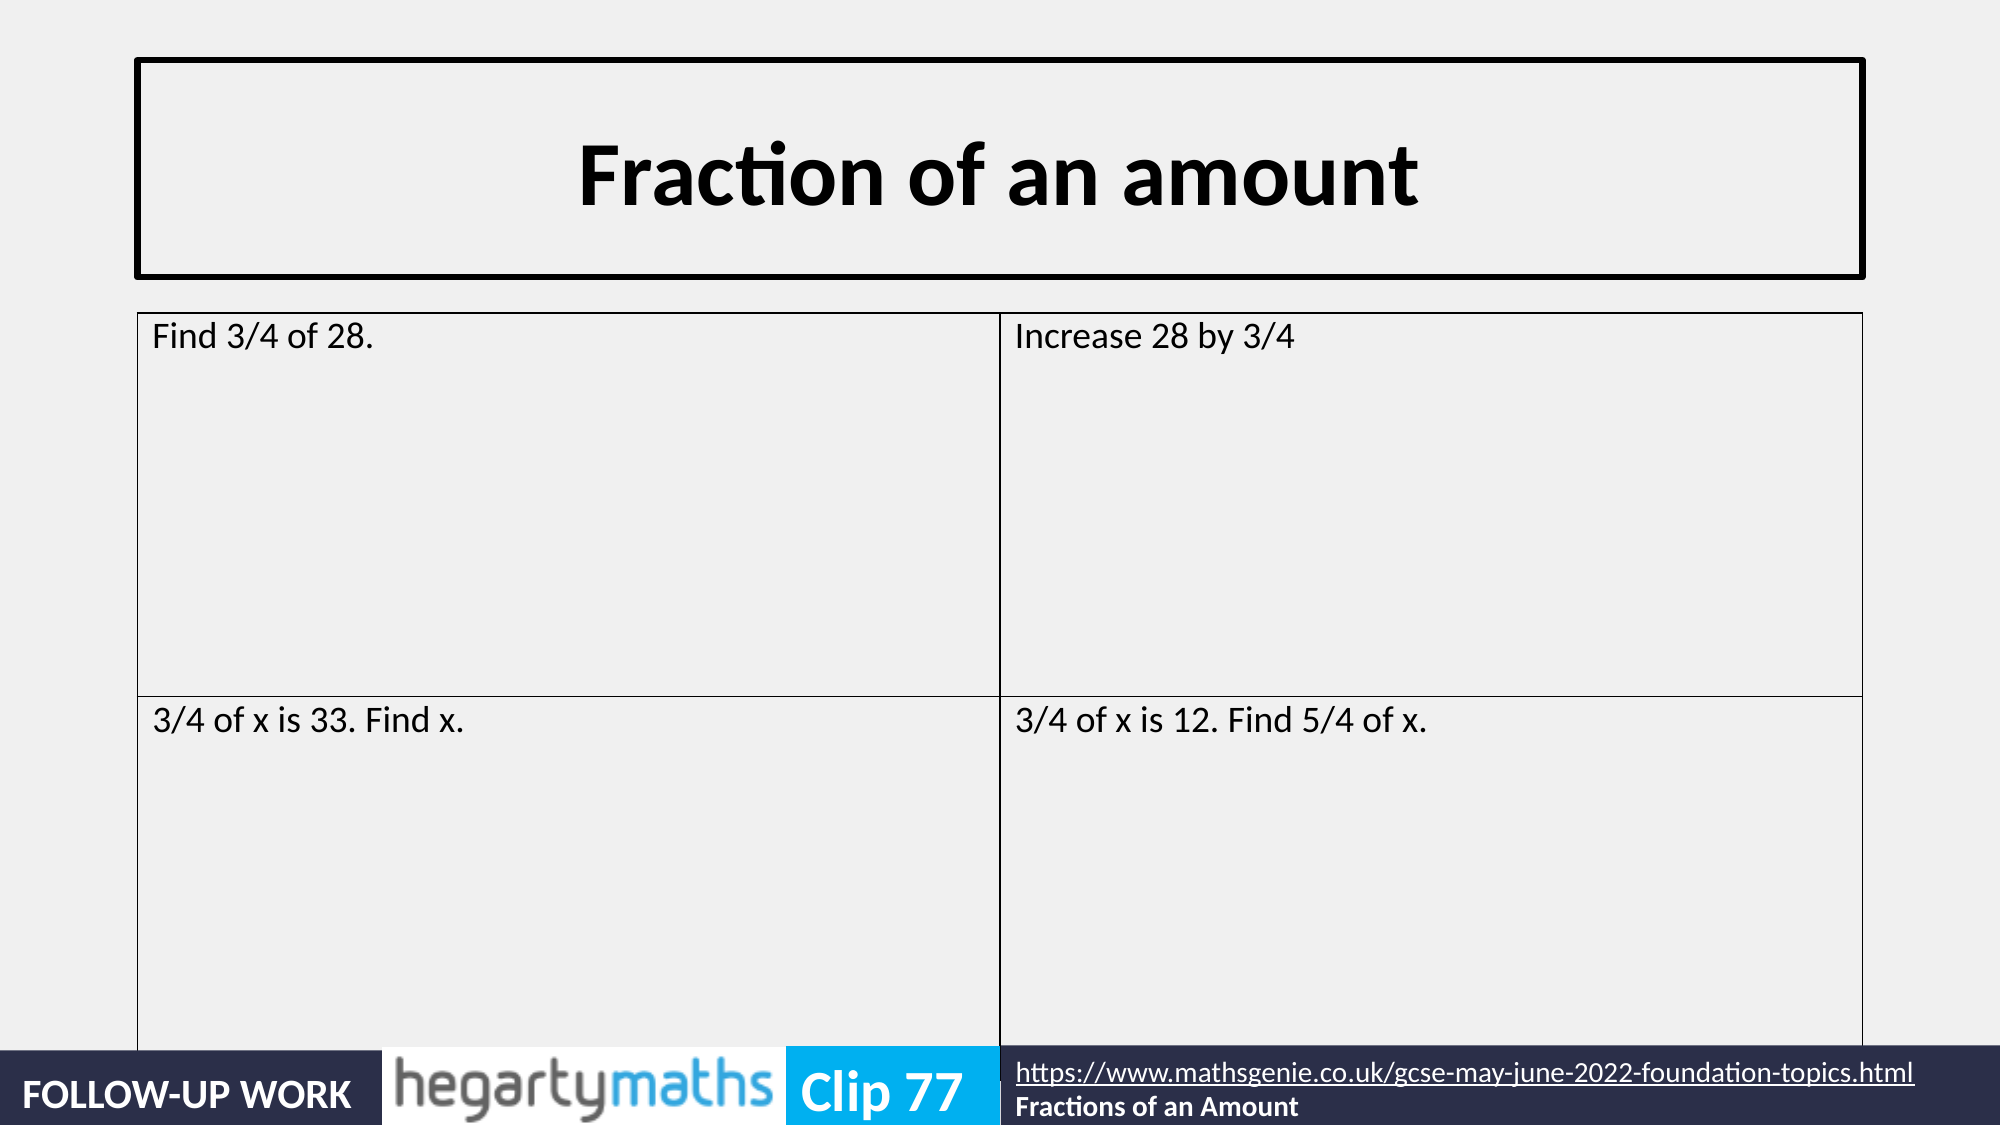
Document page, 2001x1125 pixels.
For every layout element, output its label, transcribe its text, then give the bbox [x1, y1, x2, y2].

text_box https://www.mathsgenie.co.uk/gcse-may-june-2022-foundation-topics.html Fractions of an Amount [1000, 1045, 2000, 1125]
text_box FOLLOW-UP WORK [0, 1050, 377, 1125]
text_box Clip 77 [786, 1046, 1000, 1125]
picture [381, 1047, 785, 1125]
table_header Increase 28 by 3/4 [1001, 314, 1862, 696]
title Fraction of an amount [137, 59, 1863, 278]
table_header Find 3/4 of 28. [138, 314, 999, 696]
table_cell 3/4 of x is 12. Find 5/4 of x. [1001, 697, 1862, 1045]
table_cell 3/4 of x is 33. Find x. [138, 697, 999, 1050]
